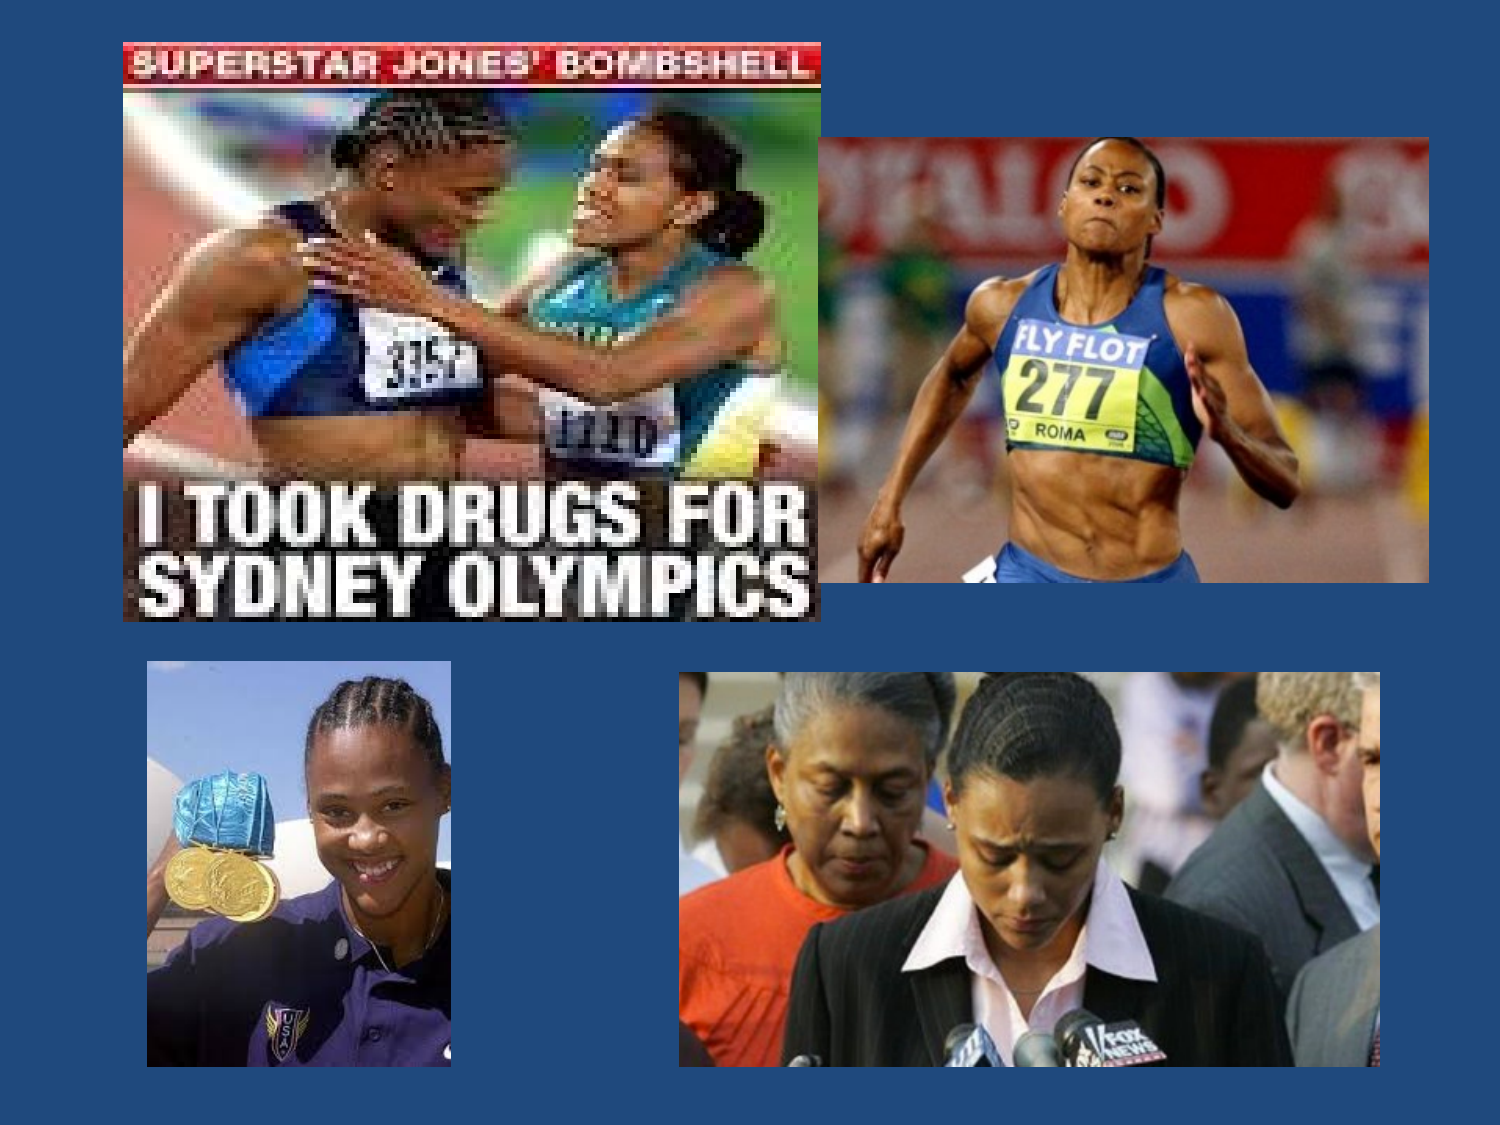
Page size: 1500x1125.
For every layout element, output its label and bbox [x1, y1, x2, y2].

picture [123, 42, 1429, 622]
picture [147, 661, 451, 1067]
picture [678, 672, 1380, 1067]
